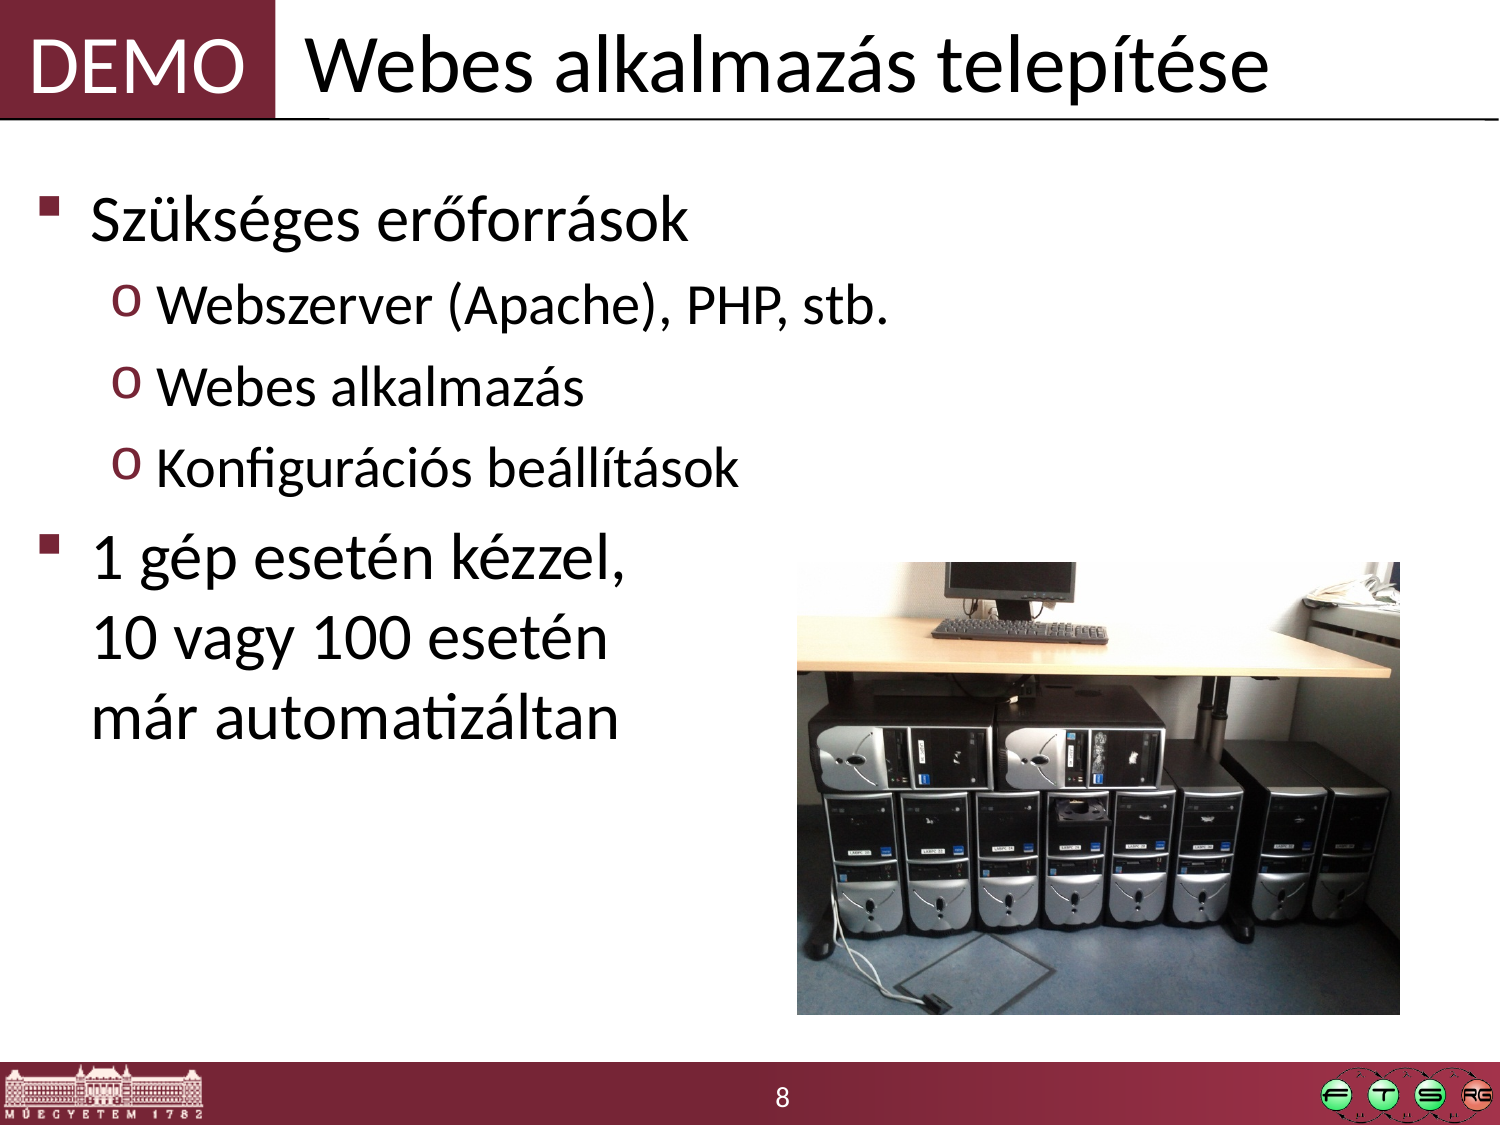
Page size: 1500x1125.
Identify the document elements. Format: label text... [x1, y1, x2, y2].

list Webes alkalmazás telepítése [269, 0, 1500, 120]
picture [796, 562, 1400, 1015]
list Szükséges erőforrások Webszerver (Apache), PHP, stb. Webes alkalmazás Konfigurációs beállítások 1 gép esetén kézzel, 10 vagy 100 esetén már automatizáltan [19, 167, 1475, 1048]
picture [1318, 1065, 1494, 1125]
picture [0, 1063, 209, 1123]
